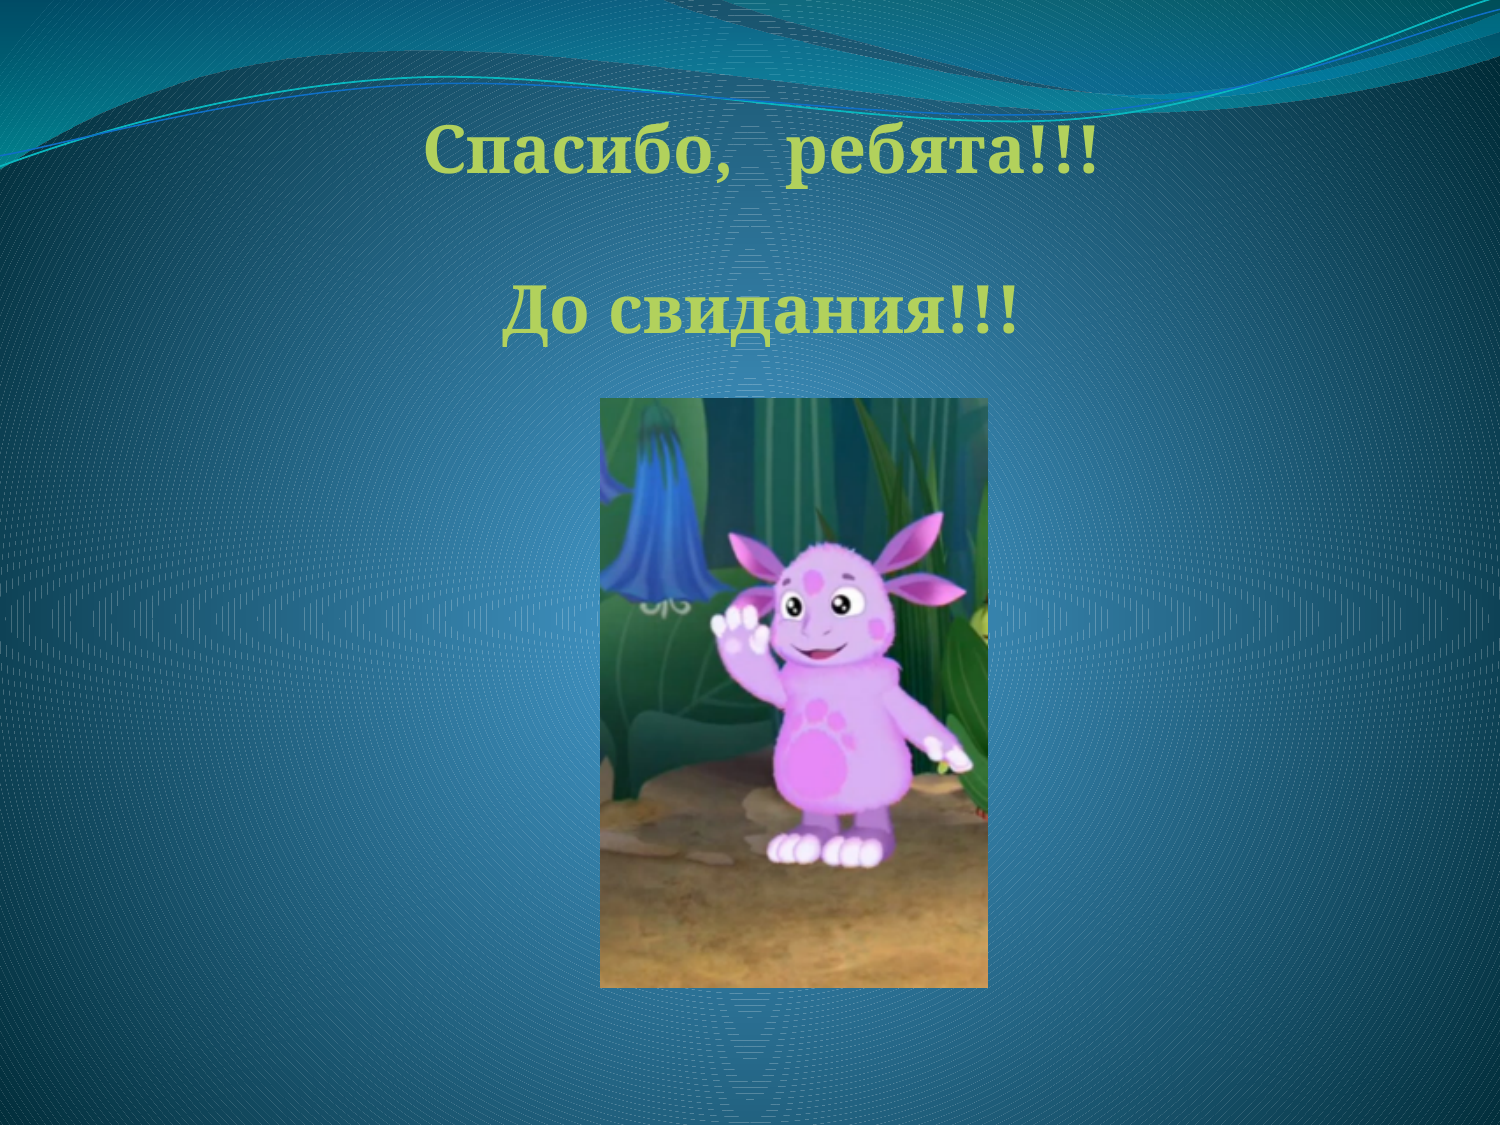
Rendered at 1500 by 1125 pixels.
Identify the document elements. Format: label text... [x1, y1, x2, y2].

text_box Спасибо, ребята!!! До свидания!!! [212, 99, 1313, 355]
picture [599, 398, 988, 988]
